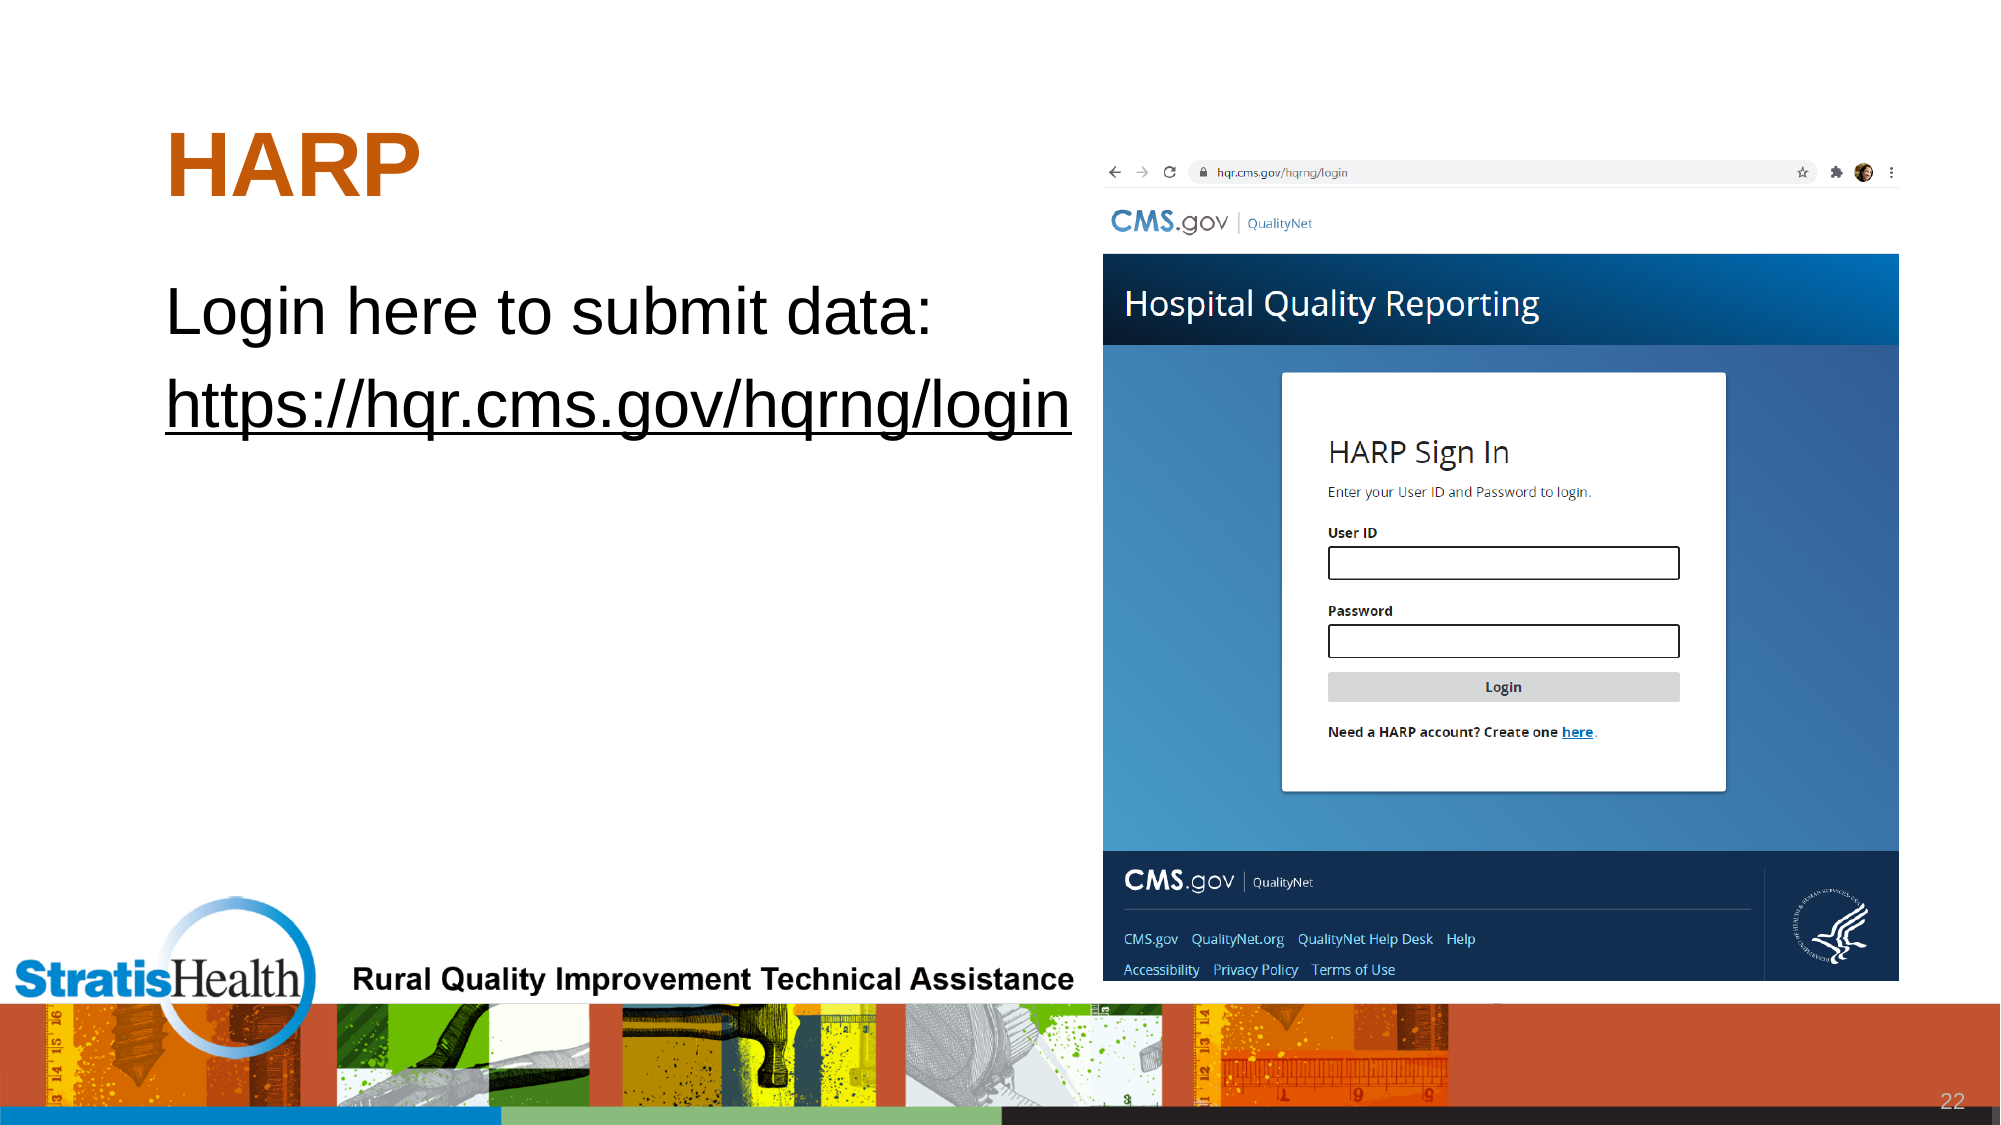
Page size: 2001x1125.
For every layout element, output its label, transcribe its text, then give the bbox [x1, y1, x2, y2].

title HARP [149, 99, 1851, 221]
picture [0, 159, 2000, 1125]
list Login here to submit data: https://hqr.cms.gov/hqrng/login [149, 259, 1116, 990]
slide_number 21 [1514, 1075, 1981, 1125]
